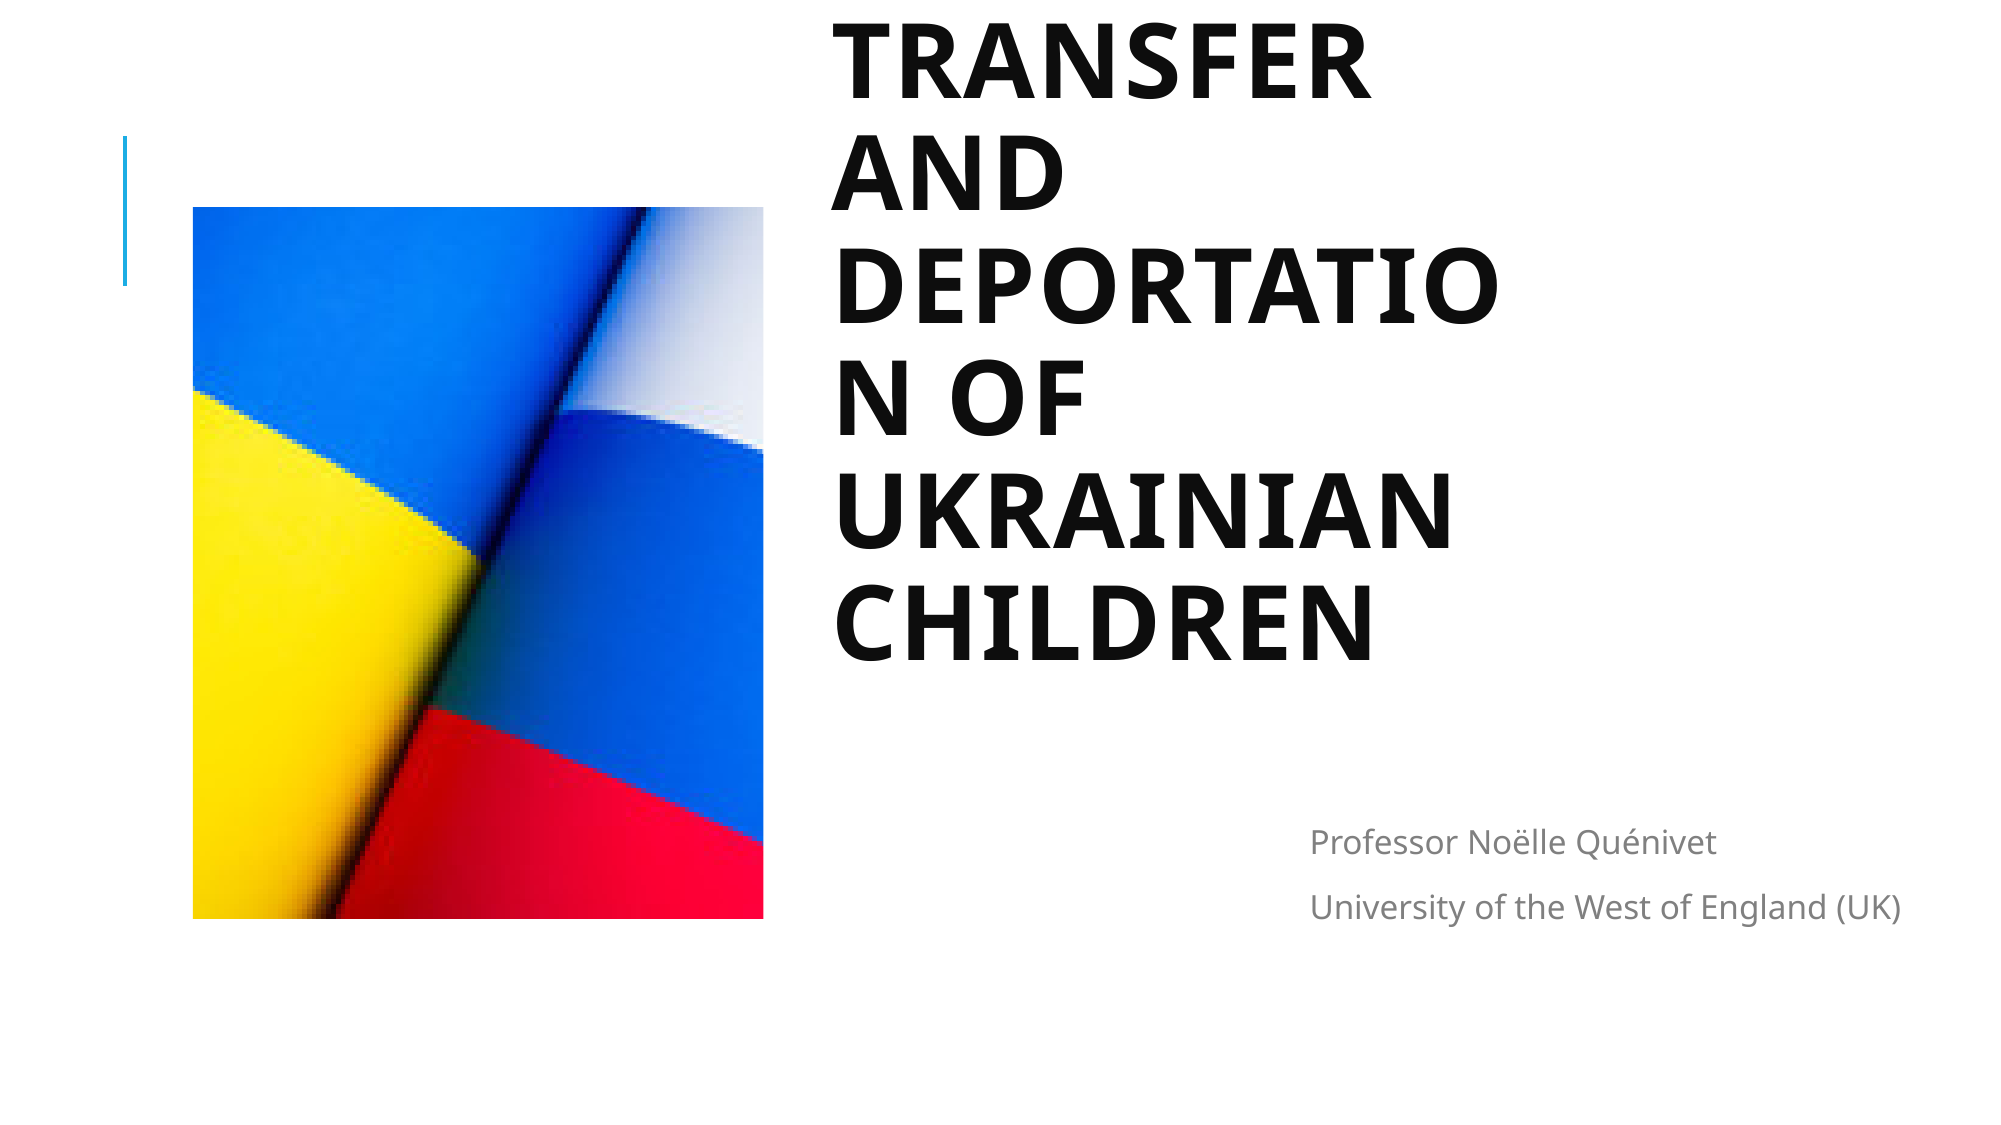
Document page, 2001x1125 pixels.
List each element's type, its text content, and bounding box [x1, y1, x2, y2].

picture [192, 207, 764, 919]
title Unlawful Transfer and Deportation of Ukrainian Children [816, 157, 1575, 691]
subtitle Professor Noëlle Quénivet University of the West of England (UK) [1294, 818, 2000, 962]
